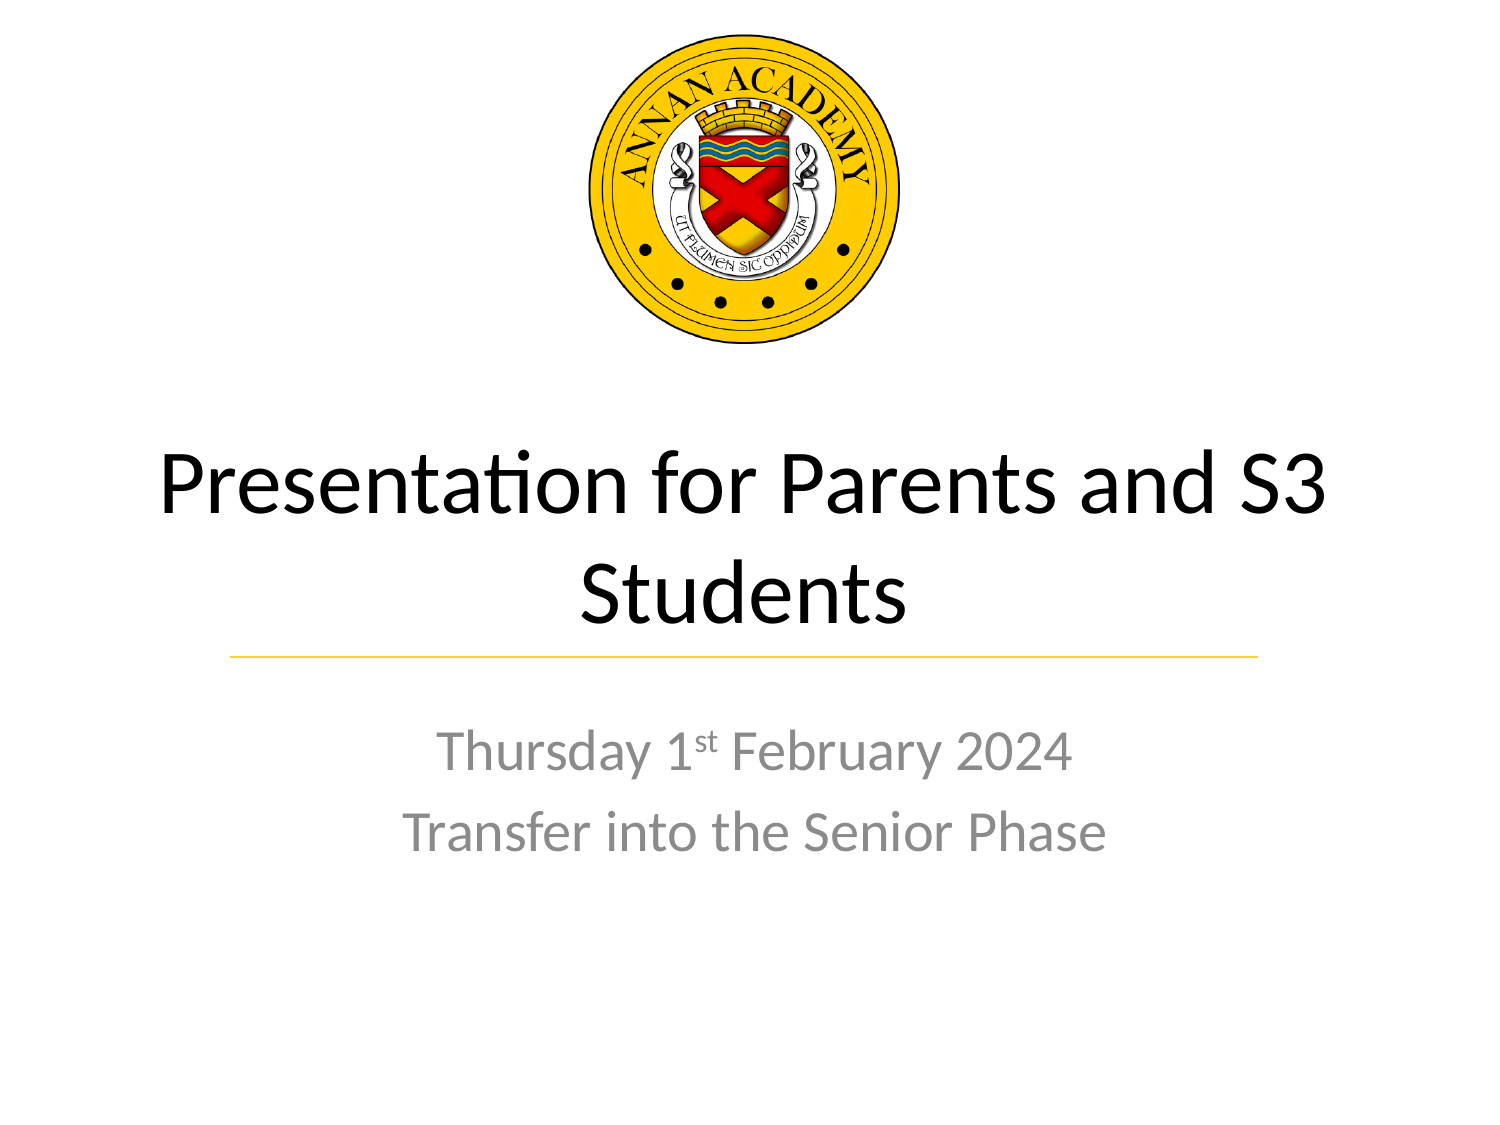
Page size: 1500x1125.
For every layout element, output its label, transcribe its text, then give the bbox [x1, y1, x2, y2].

title Presentation for Parents and S3 Students [106, 411, 1382, 653]
picture [584, 30, 904, 348]
subtitle Thursday 1st February 2024 Transfer into the Senior Phase [230, 704, 1281, 992]
